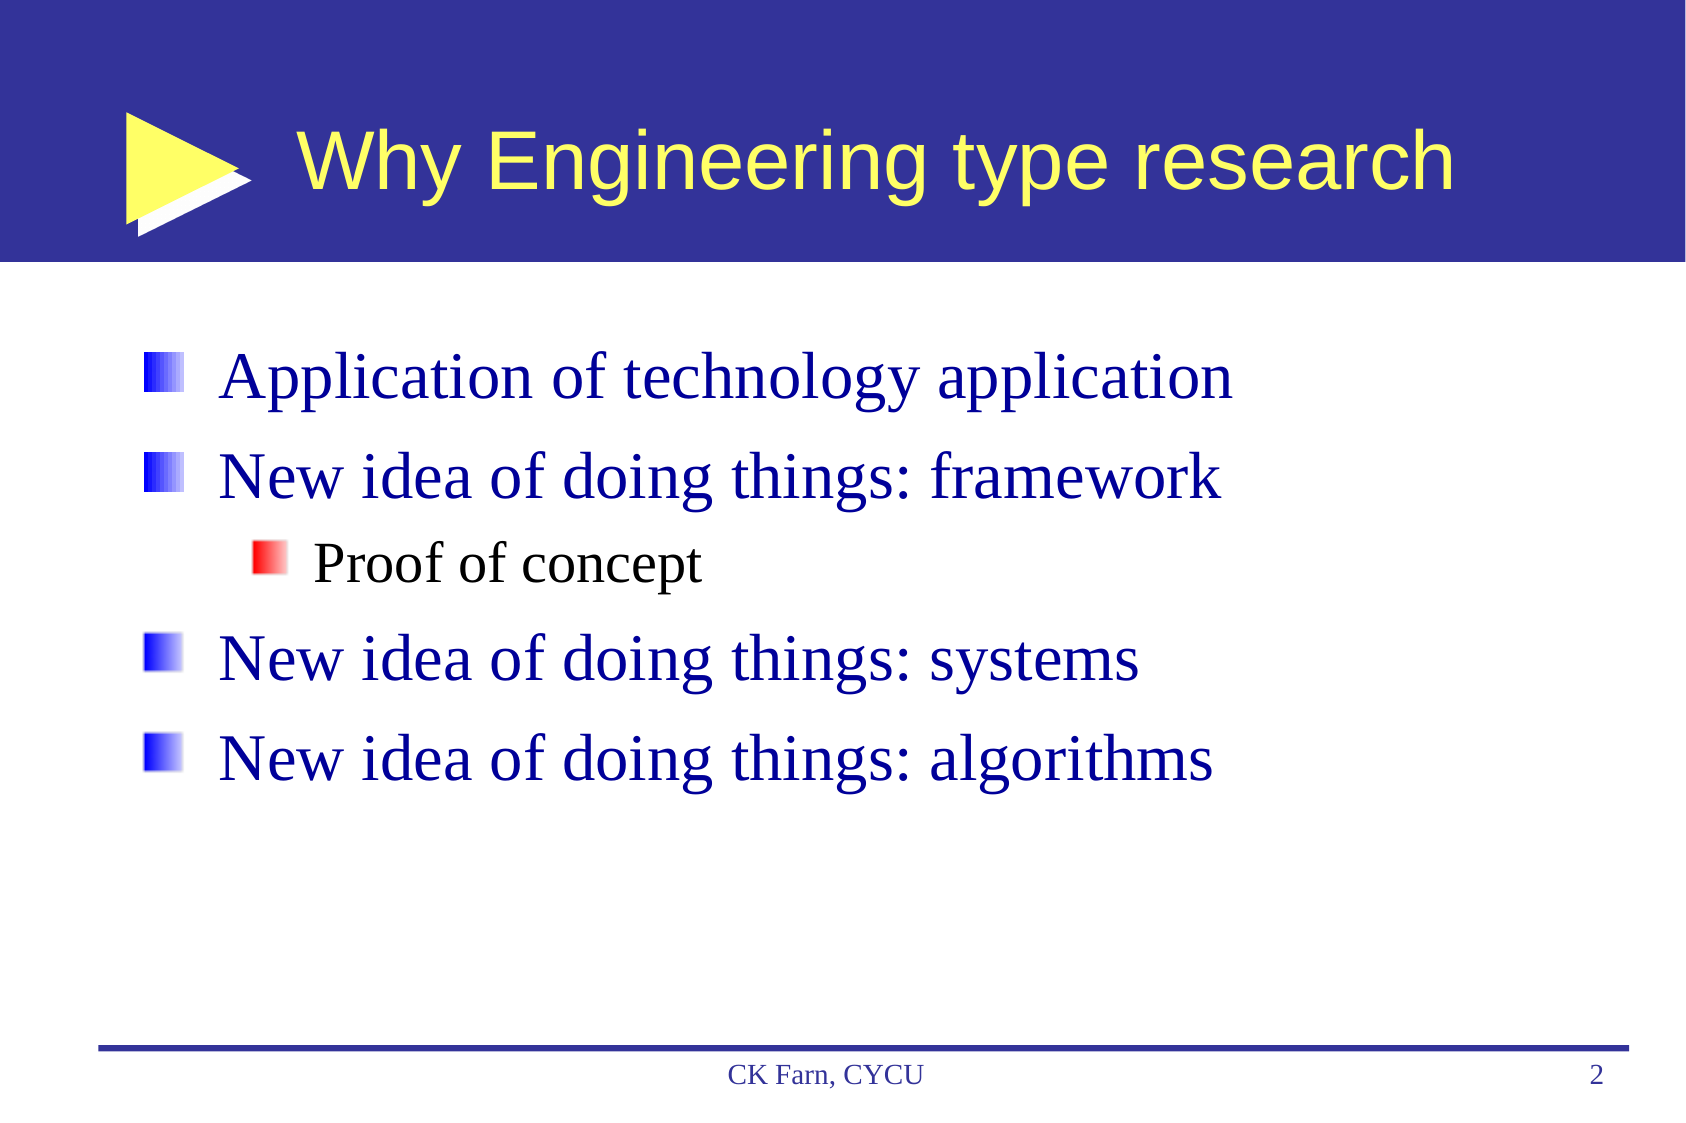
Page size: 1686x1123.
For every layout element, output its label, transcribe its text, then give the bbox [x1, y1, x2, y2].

picture [141, 348, 188, 396]
picture [250, 538, 292, 579]
picture [141, 730, 188, 777]
picture [141, 448, 188, 496]
picture [141, 630, 188, 677]
footer CK Farn, CYCU [559, 1048, 1093, 1123]
slide_number 2 [1267, 1048, 1620, 1123]
list Application of technology application New idea of doing things: framework Proof of concept New idea of doing things: systems New idea of doing things: algorithms [126, 324, 1560, 999]
title Why Engineering type research [280, 62, 1560, 250]
